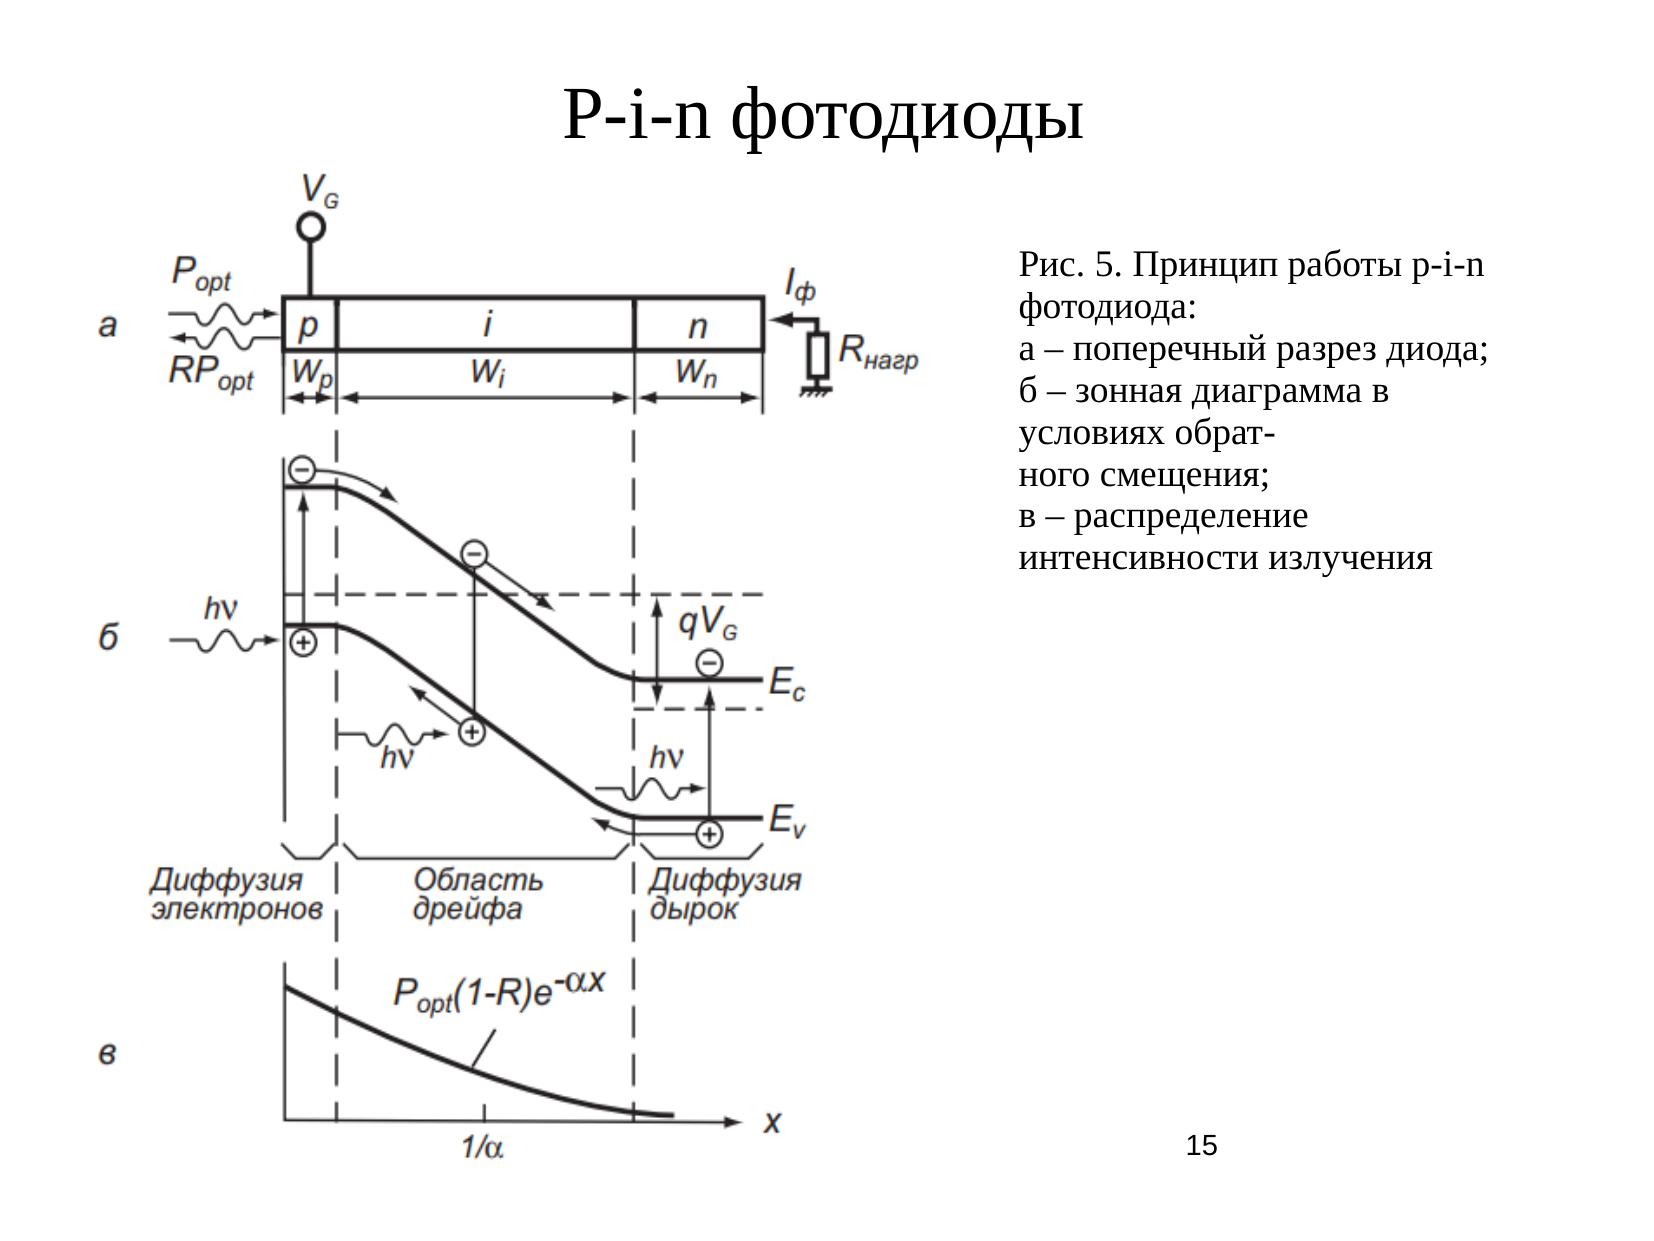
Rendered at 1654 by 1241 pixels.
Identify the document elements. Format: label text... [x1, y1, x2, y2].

picture [46, 165, 934, 1182]
text_box Рис. 5. Принцип работы р-i-n фотодиода: а – поперечный разрез диода; б – зонная диаграмма в условиях обрат- ного смещения; в – распределение интенсивности излучения [1003, 236, 1512, 957]
slide_number 15 [1185, 1129, 1570, 1214]
title P-i-n фотодиоды [79, 9, 1568, 217]
